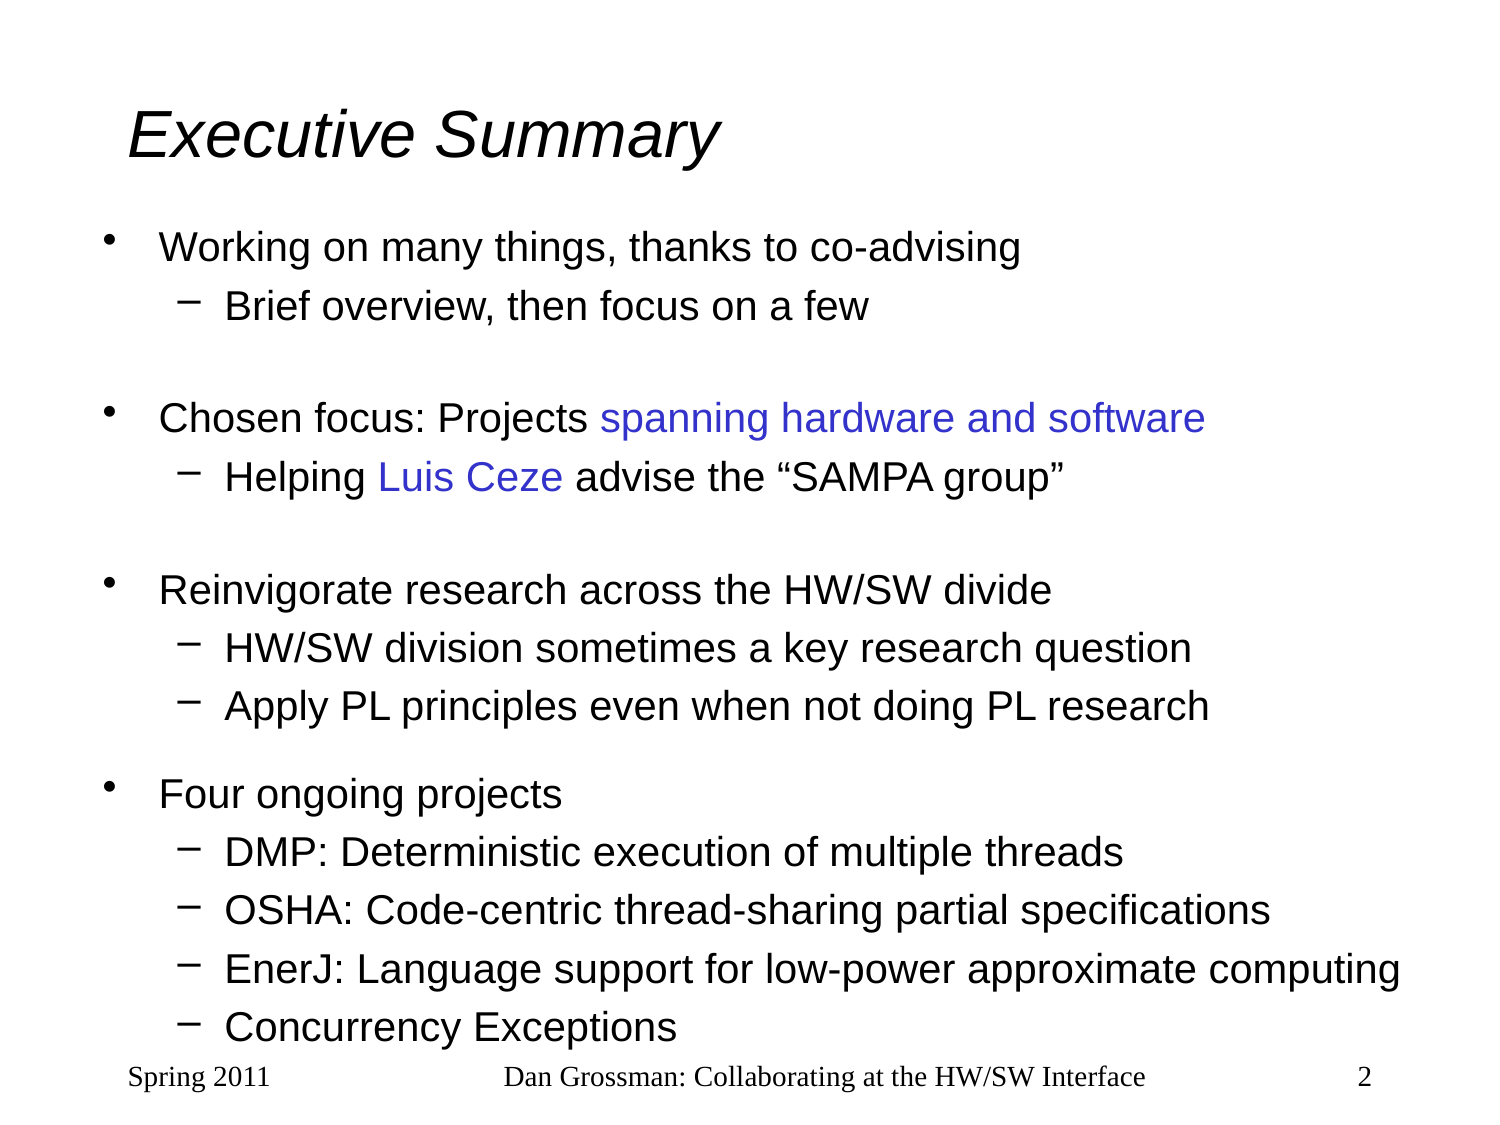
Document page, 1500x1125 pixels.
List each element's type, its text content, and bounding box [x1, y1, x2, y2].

title Executive Summary [112, 37, 1388, 212]
slide_number Spring 2011 [112, 1049, 426, 1125]
list Working on many things, thanks to co-advising Brief overview, then focus on a few Chosen focus: Projects spanning hardware and software Helping Luis Ceze advise the “SAMPA group” Reinvigorate research across the HW/SW divide HW/SW division sometimes a key research question Apply PL principles even when not doing PL research Four ongoing projects DMP: Deterministic execution of multiple threads OSHA: Code-centric thread-sharing partial specifications EnerJ: Language support for low-power approximate computing Concurrency Exceptions [87, 212, 1438, 1013]
slide_number 2 [1176, 1049, 1388, 1125]
footer Dan Grossman: Collaborating at the HW/SW Interface [474, 1049, 1176, 1125]
